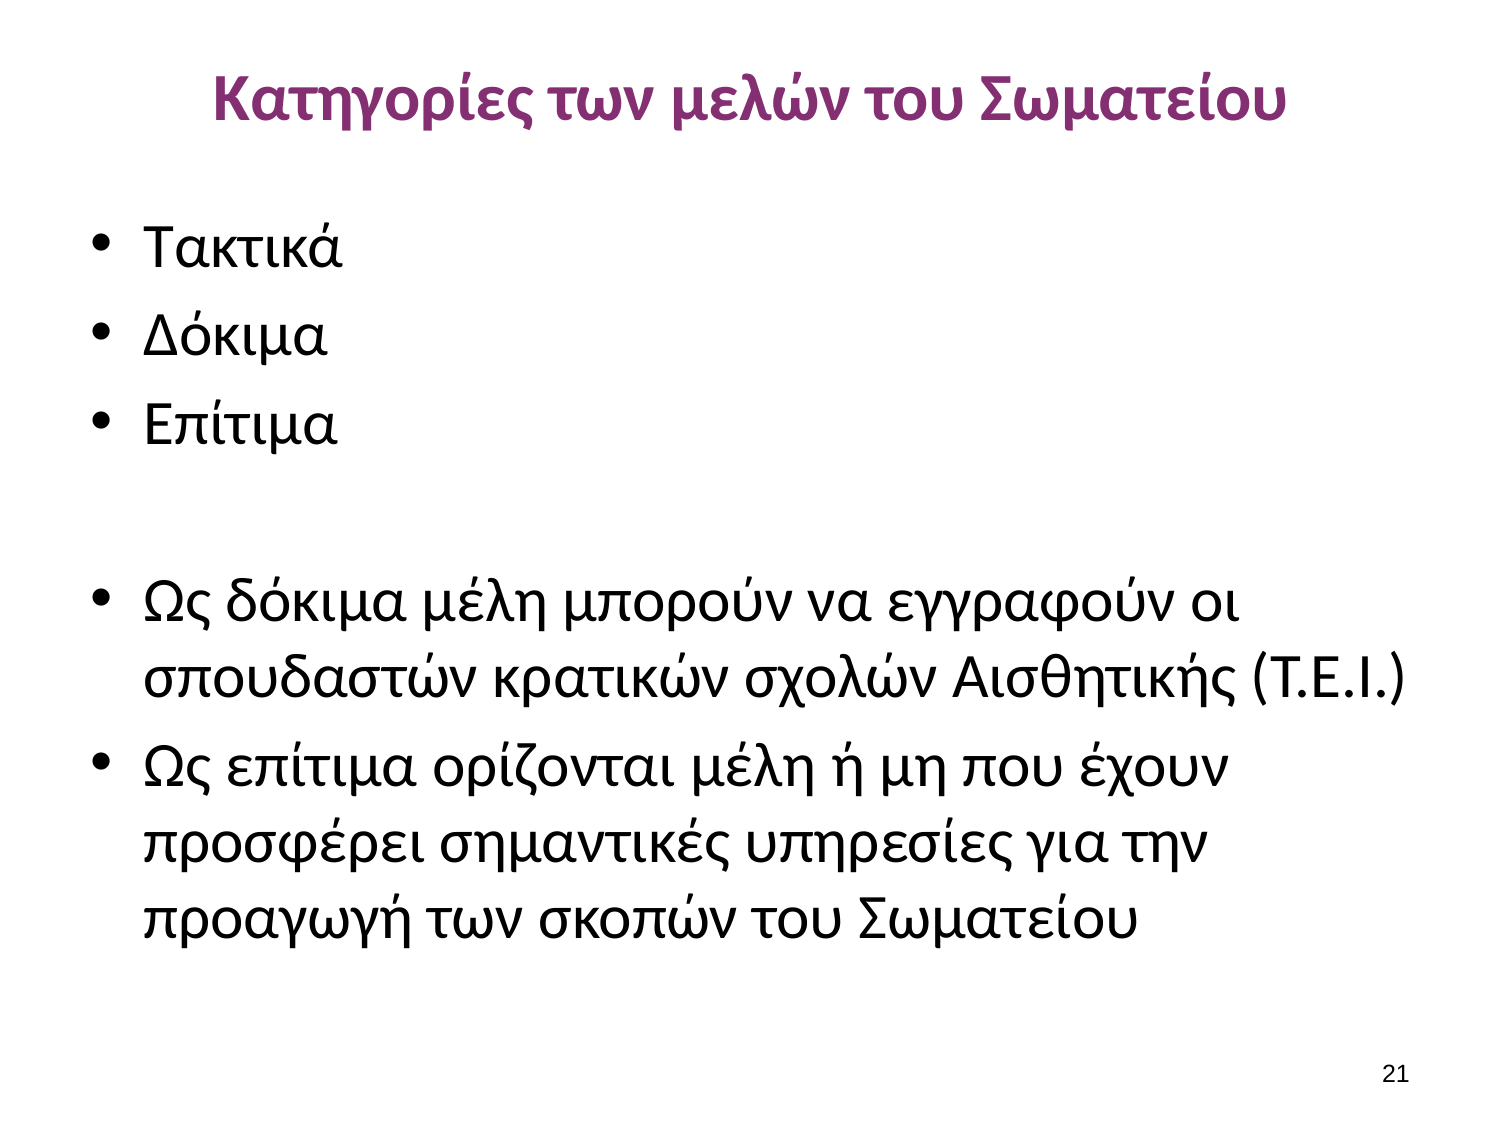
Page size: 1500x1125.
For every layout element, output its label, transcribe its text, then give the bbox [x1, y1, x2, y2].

title Κατηγορίες των μελών του Σωματείου [76, 19, 1427, 169]
slide_number 20 [1074, 1042, 1425, 1103]
list Τακτικά Δόκιμα Επίτιμα Ως δόκιμα μέλη μπορούν να εγγραφούν οι σπουδαστών κρατικών σχολών Αισθητικής (Τ.Ε.Ι.) Ως επίτιμα ορίζονται μέλη ή μη που έχουν προσφέρει σημαντικές υπηρεσίες για την προαγωγή των σκοπών του Σωματείου [75, 196, 1425, 1024]
